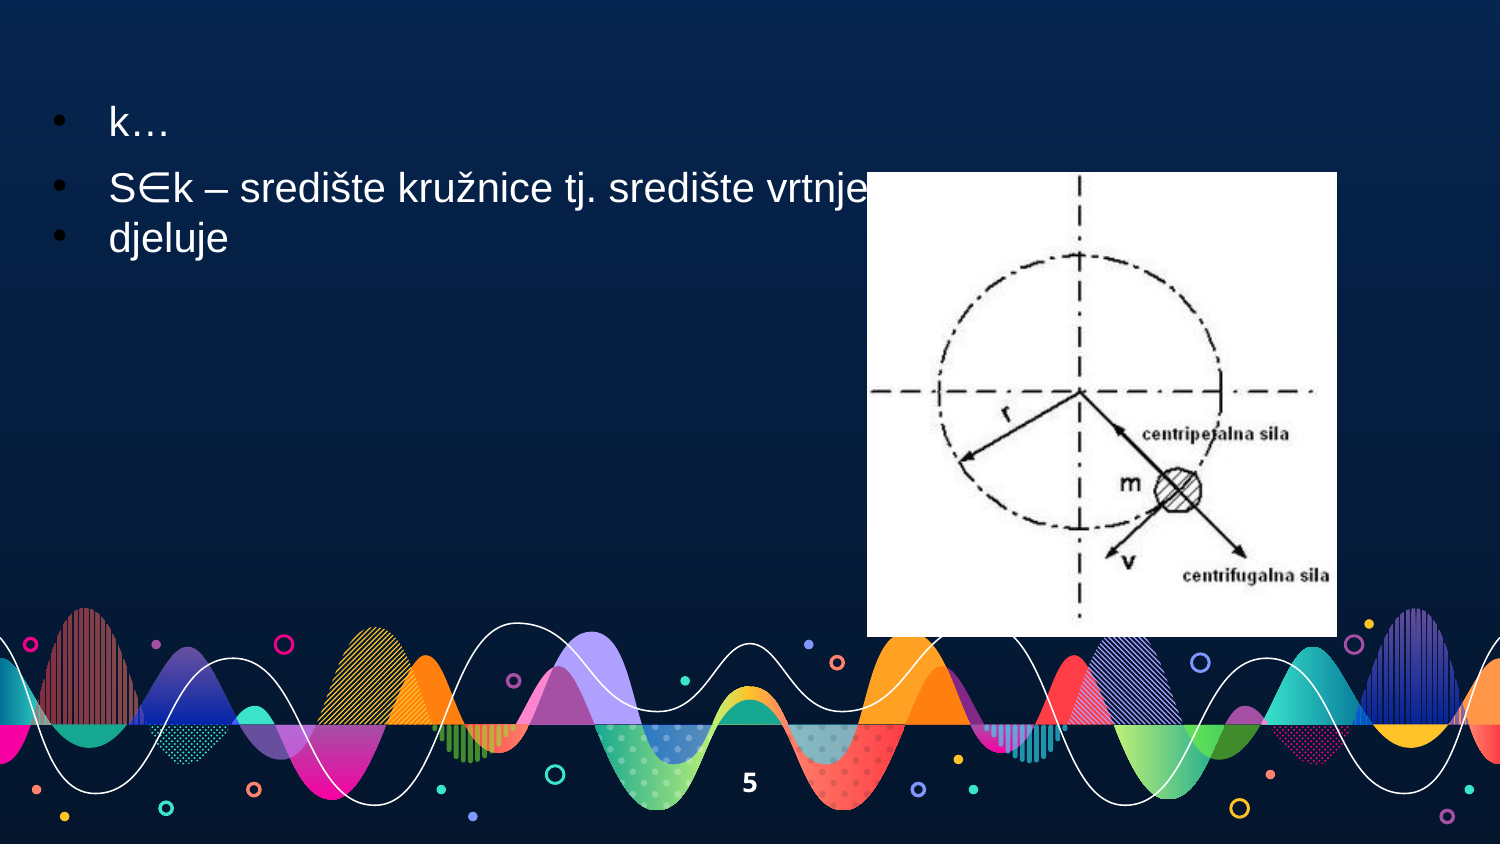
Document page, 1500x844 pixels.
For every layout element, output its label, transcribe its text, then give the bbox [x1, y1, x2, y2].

slide_number 5 [705, 724, 795, 844]
picture [867, 172, 1337, 638]
